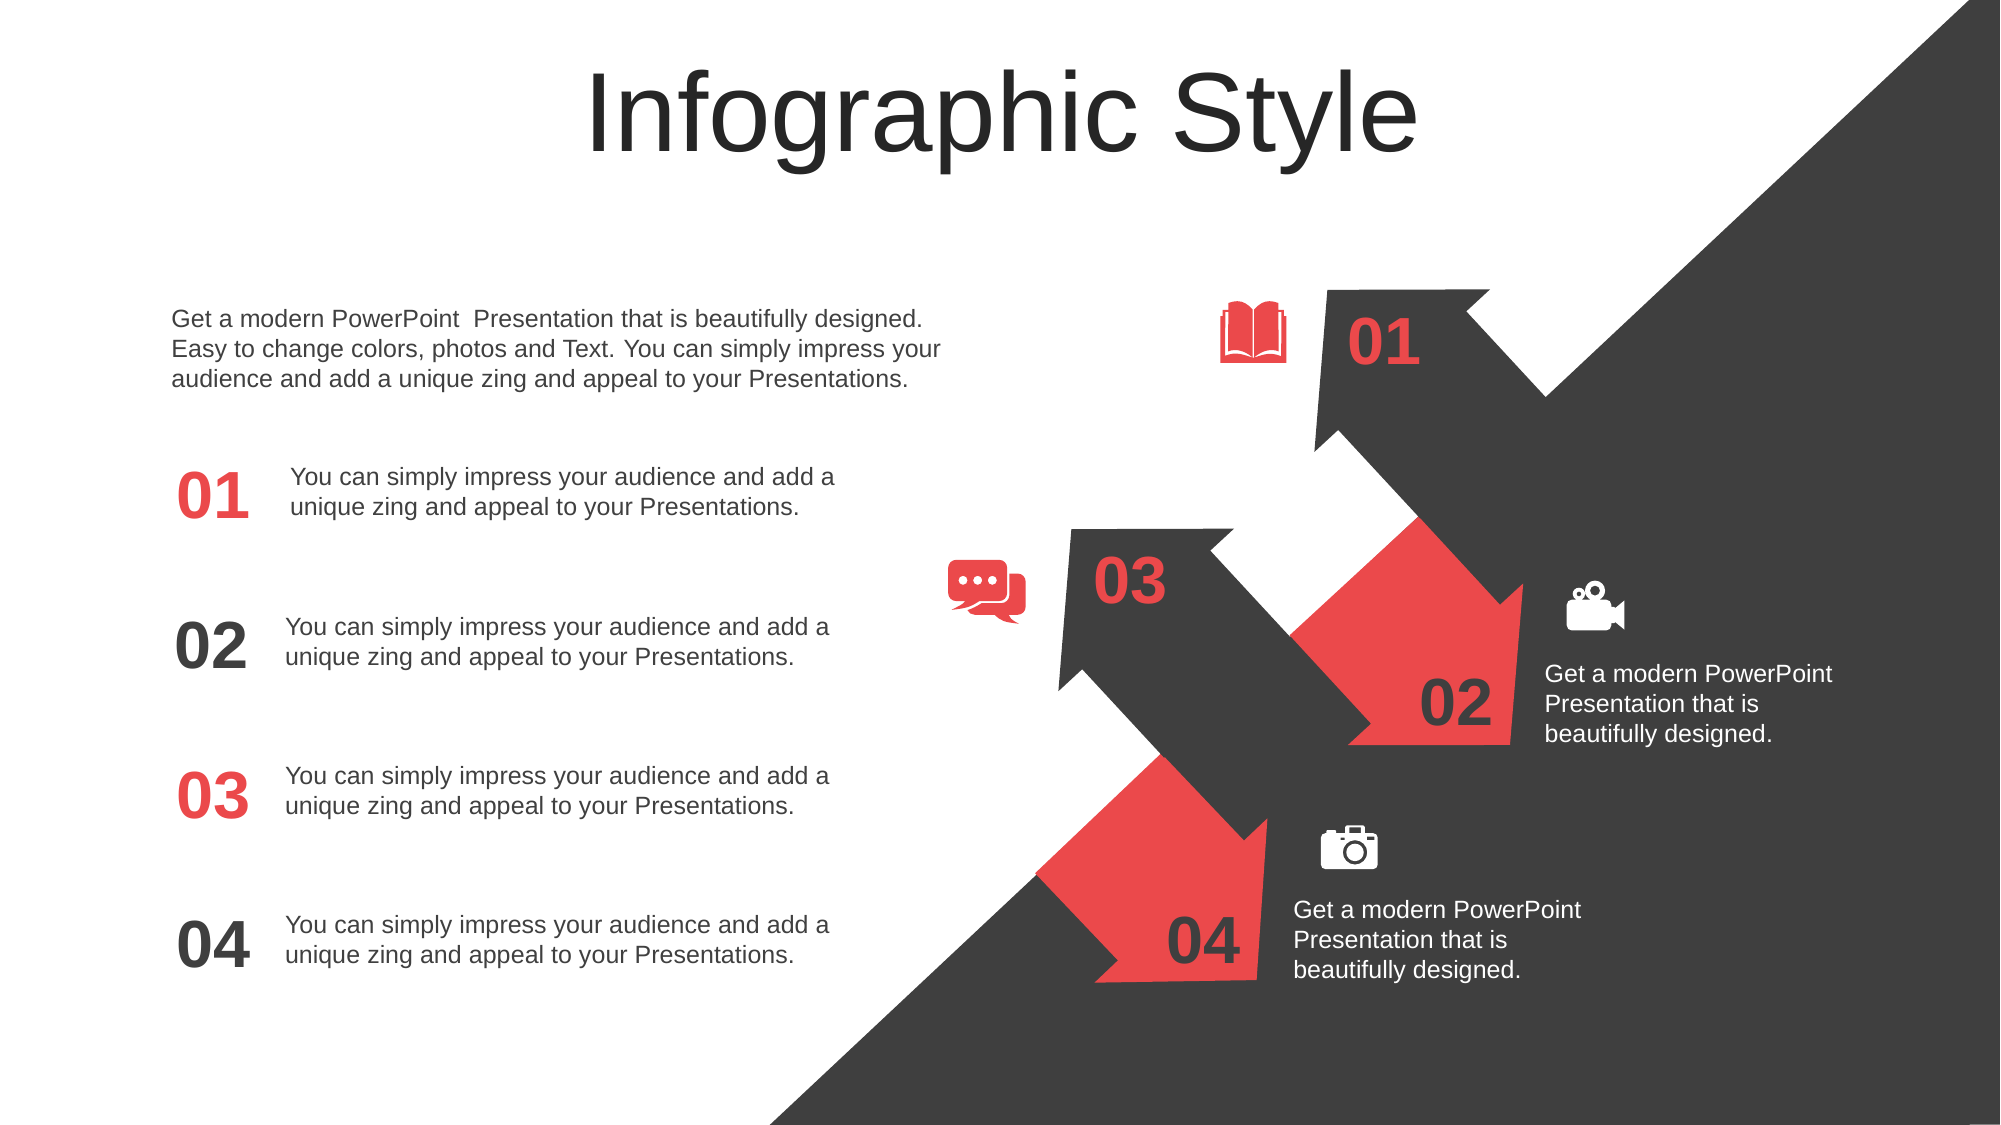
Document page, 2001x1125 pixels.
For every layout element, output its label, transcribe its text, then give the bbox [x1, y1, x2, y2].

text_box [1565, 579, 1626, 632]
text_box Get a modern PowerPoint Presentation that is beautifully designed. Easy to change colors, photos and Text. You can simply impress your audience and add a unique zing and appeal to your Presentations. [156, 294, 1000, 400]
text_box You can simply impress your audience and add a unique zing and appeal to your Presentations. [270, 901, 879, 977]
text_box [768, 0, 2000, 1125]
text_box 03 [156, 744, 271, 840]
text_box [1033, 754, 1269, 984]
text_box [1313, 288, 1550, 520]
text_box You can simply impress your audience and add a unique zing and appeal to your Presentations. [271, 752, 879, 827]
text_box 01 [156, 444, 271, 540]
text_box 02 [156, 594, 266, 690]
text_box Get a modern PowerPoint Presentation that is beautifully designed. [1278, 886, 1643, 991]
list Infographic Style [53, 55, 1907, 175]
text_box Get a modern PowerPoint Presentation that is beautifully designed. [1529, 650, 1894, 755]
text_box 04 [1120, 897, 1255, 978]
text_box 03 [1078, 536, 1214, 617]
text_box 01 [1333, 297, 1468, 379]
text_box 02 [1372, 658, 1508, 739]
text_box [1289, 517, 1525, 747]
text_box [1057, 527, 1294, 760]
text_box 04 [156, 893, 271, 989]
text_box [1319, 824, 1379, 871]
text_box You can simply impress your audience and add a unique zing and appeal to your Presentations. [270, 602, 879, 678]
text_box You can simply impress your audience and add a unique zing and appeal to your Presentations. [275, 453, 884, 528]
text_box [1219, 300, 1288, 364]
text_box [947, 558, 1027, 625]
